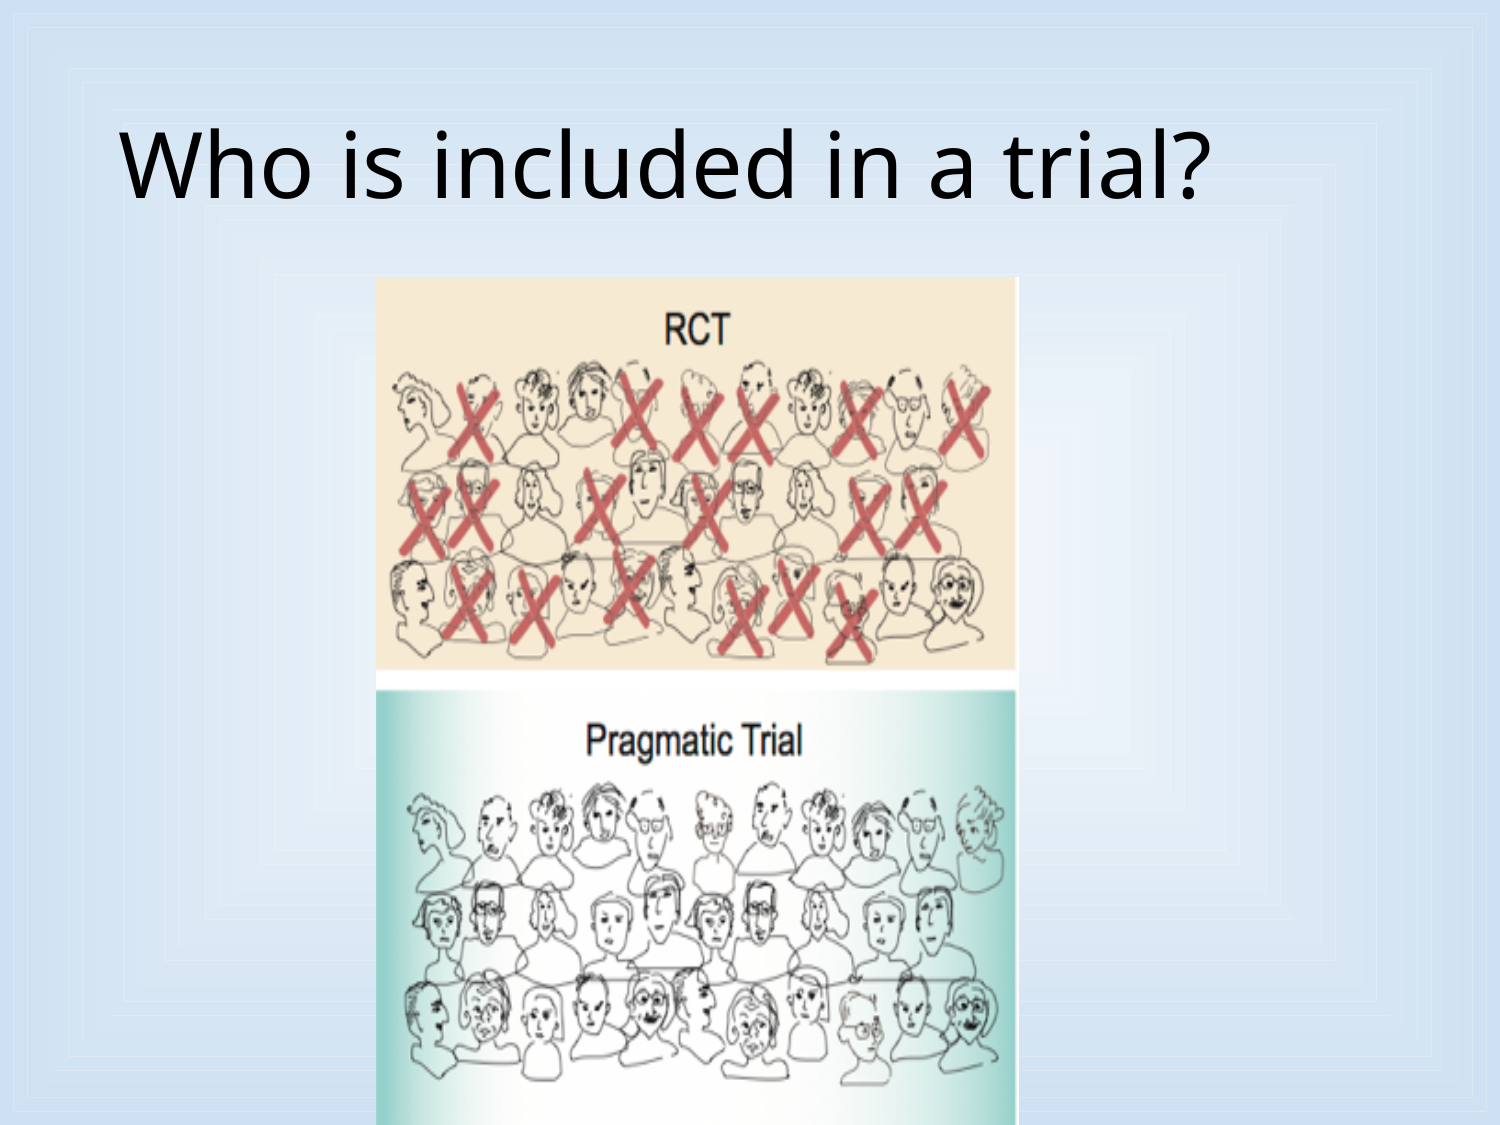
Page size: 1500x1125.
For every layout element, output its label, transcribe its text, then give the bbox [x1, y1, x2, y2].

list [376, 277, 1019, 1125]
title Who is included in a trial? [103, 59, 1397, 278]
